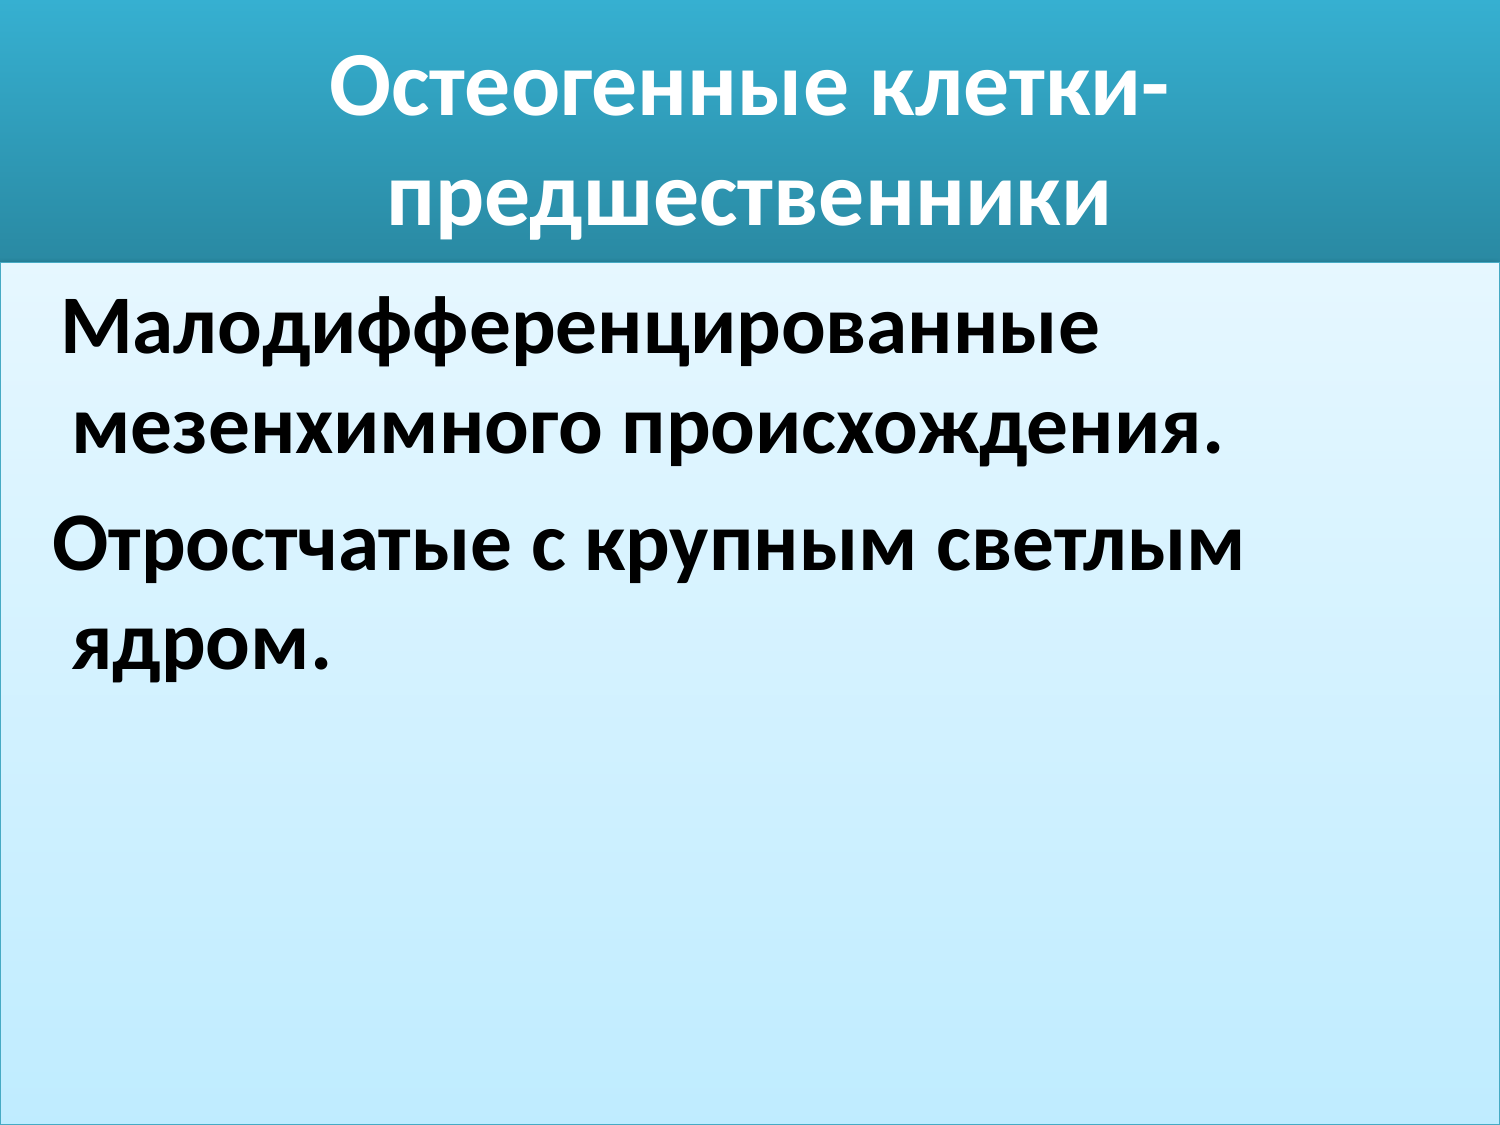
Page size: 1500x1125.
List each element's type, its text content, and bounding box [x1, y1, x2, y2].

list Малодифференцированные мезенхимного происхождения. Отростчатые с крупным светлым ядром. [0, 262, 1500, 1125]
title Остеогенные клетки-предшественники [0, 0, 1500, 261]
